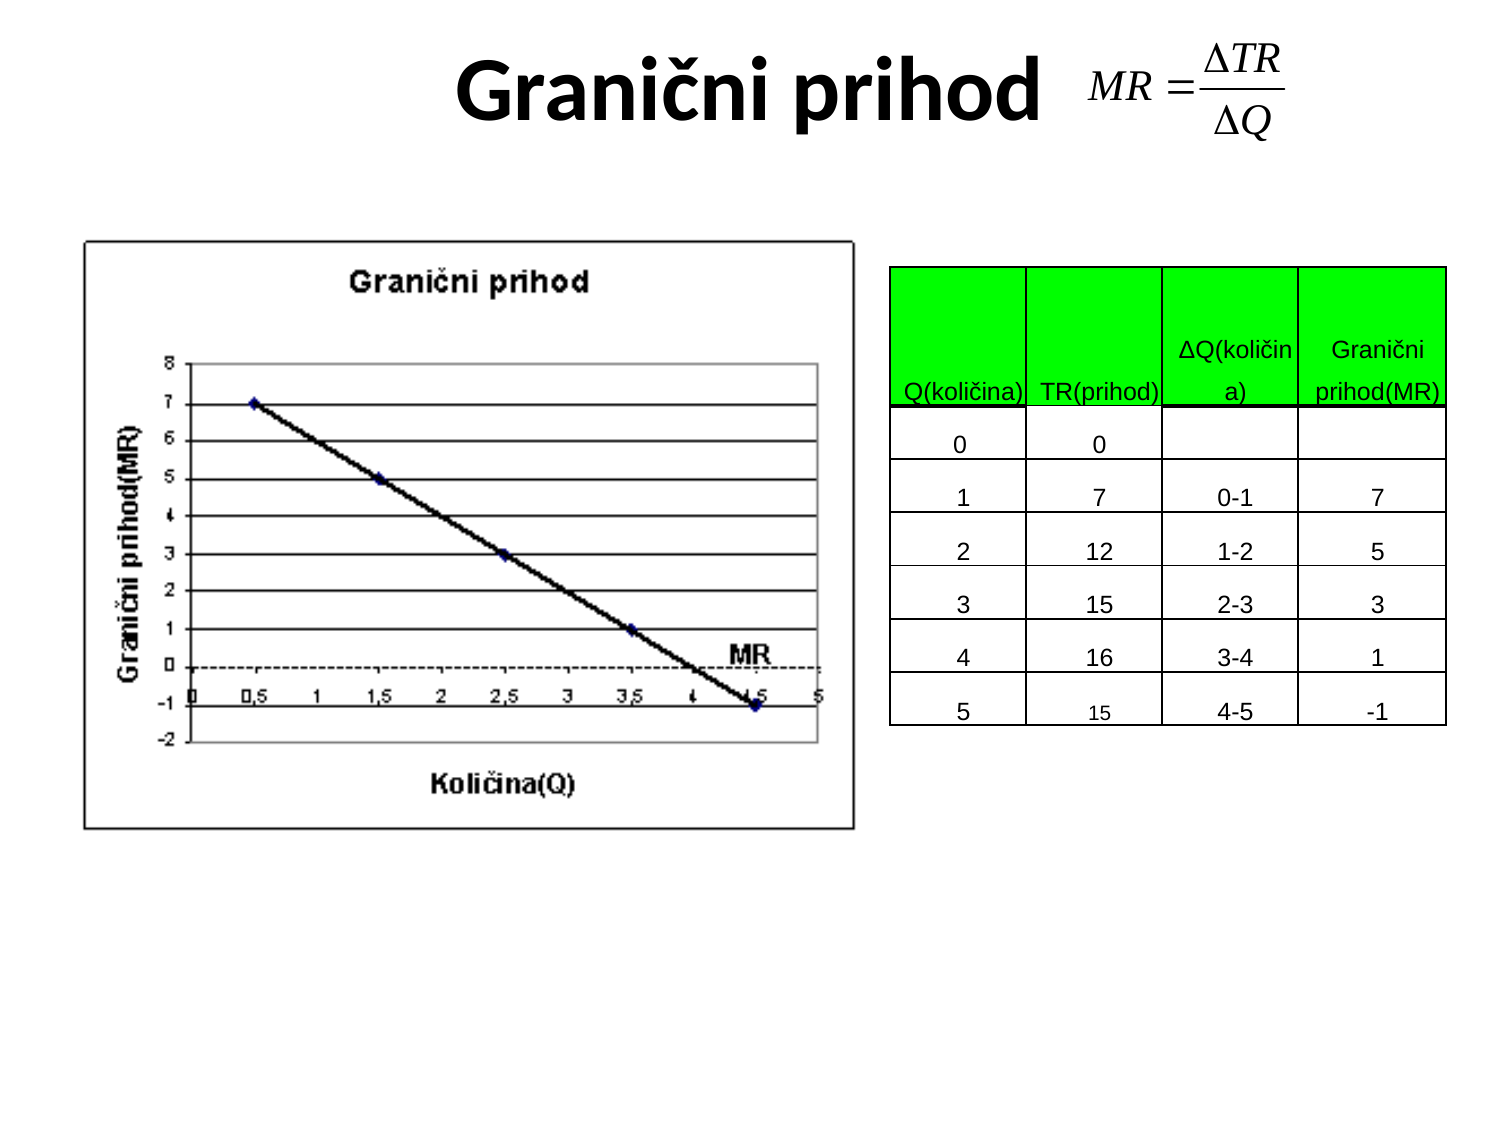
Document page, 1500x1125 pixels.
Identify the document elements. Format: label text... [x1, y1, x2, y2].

table_cell 3 [1299, 566, 1445, 618]
table_cell [1299, 408, 1445, 458]
table_cell 7 [1299, 460, 1445, 511]
table_cell 5 [1299, 513, 1445, 565]
table_cell -1 [1299, 673, 1445, 724]
table_cell 4 [891, 620, 1025, 671]
table_cell 0-1 [1163, 460, 1297, 511]
table_header ΔQ(količina) [1163, 268, 1297, 404]
table_cell 12 [1027, 513, 1161, 565]
table_header TR(prihod) [1027, 268, 1161, 405]
table_cell [1163, 408, 1297, 458]
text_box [1080, 30, 1294, 152]
table_cell 1-2 [1163, 513, 1297, 565]
table_cell 0 [1027, 406, 1161, 458]
table_cell 15 [1027, 673, 1161, 724]
table_cell 1 [1299, 620, 1445, 671]
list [74, 232, 870, 844]
table_header Q(količina) [891, 268, 1025, 404]
table_cell 2 [891, 513, 1025, 565]
table_cell 2-3 [1163, 566, 1297, 618]
title Granični prihod [75, 45, 1425, 233]
table_cell 0 [891, 408, 1025, 458]
table_cell 4-5 [1163, 673, 1297, 724]
table_cell 16 [1027, 620, 1161, 671]
table_cell 3-4 [1163, 620, 1297, 671]
table_cell 3 [891, 566, 1025, 618]
table_cell 7 [1027, 460, 1161, 511]
table_cell 15 [1027, 566, 1161, 618]
table_cell 5 [891, 673, 1025, 724]
table_cell 1 [891, 460, 1025, 511]
table_header Granični prihod(MR) [1299, 268, 1445, 404]
